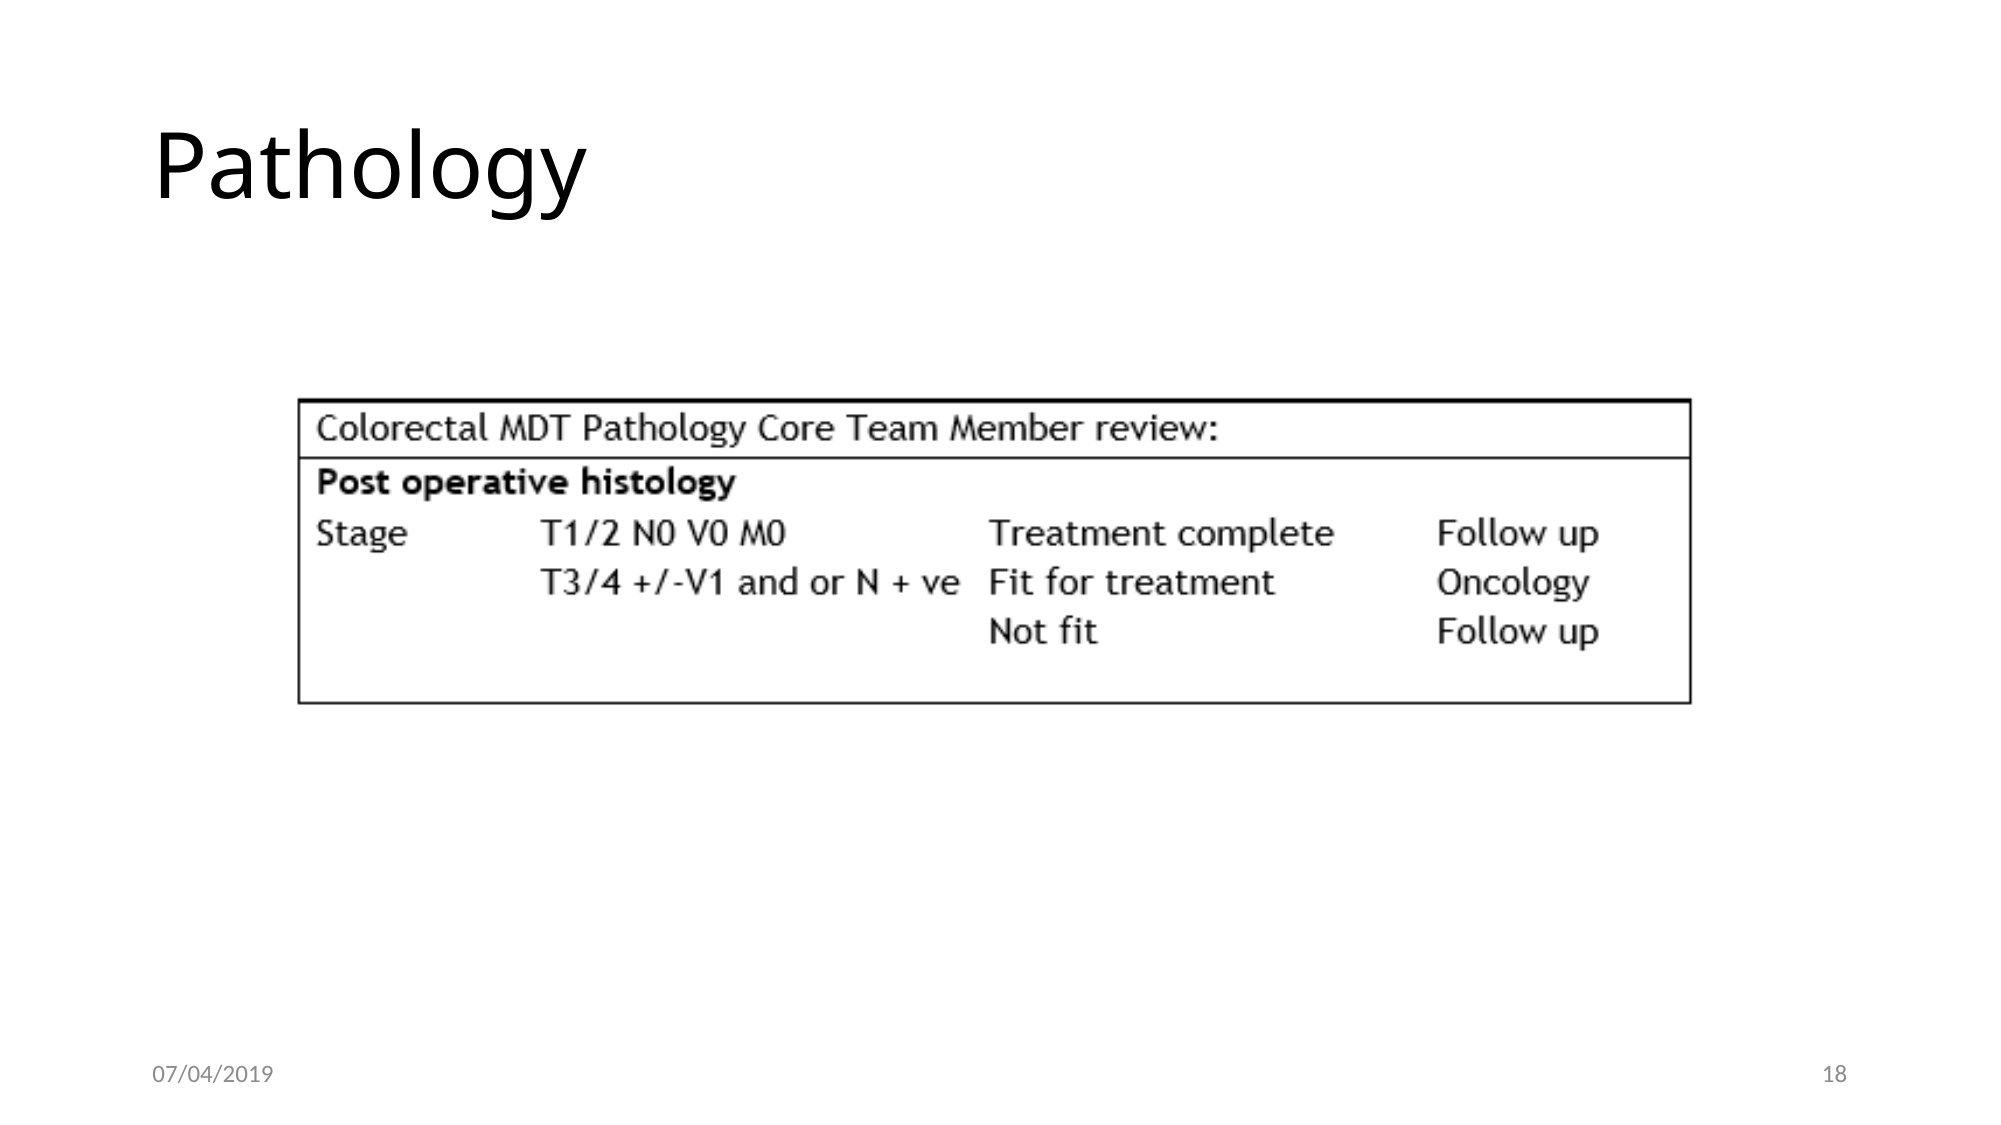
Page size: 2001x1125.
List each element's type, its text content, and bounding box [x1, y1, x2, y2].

picture [268, 377, 1732, 747]
title Pathology [137, 59, 1863, 278]
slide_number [137, 1042, 588, 1103]
slide_number 18 [1412, 1042, 1863, 1103]
